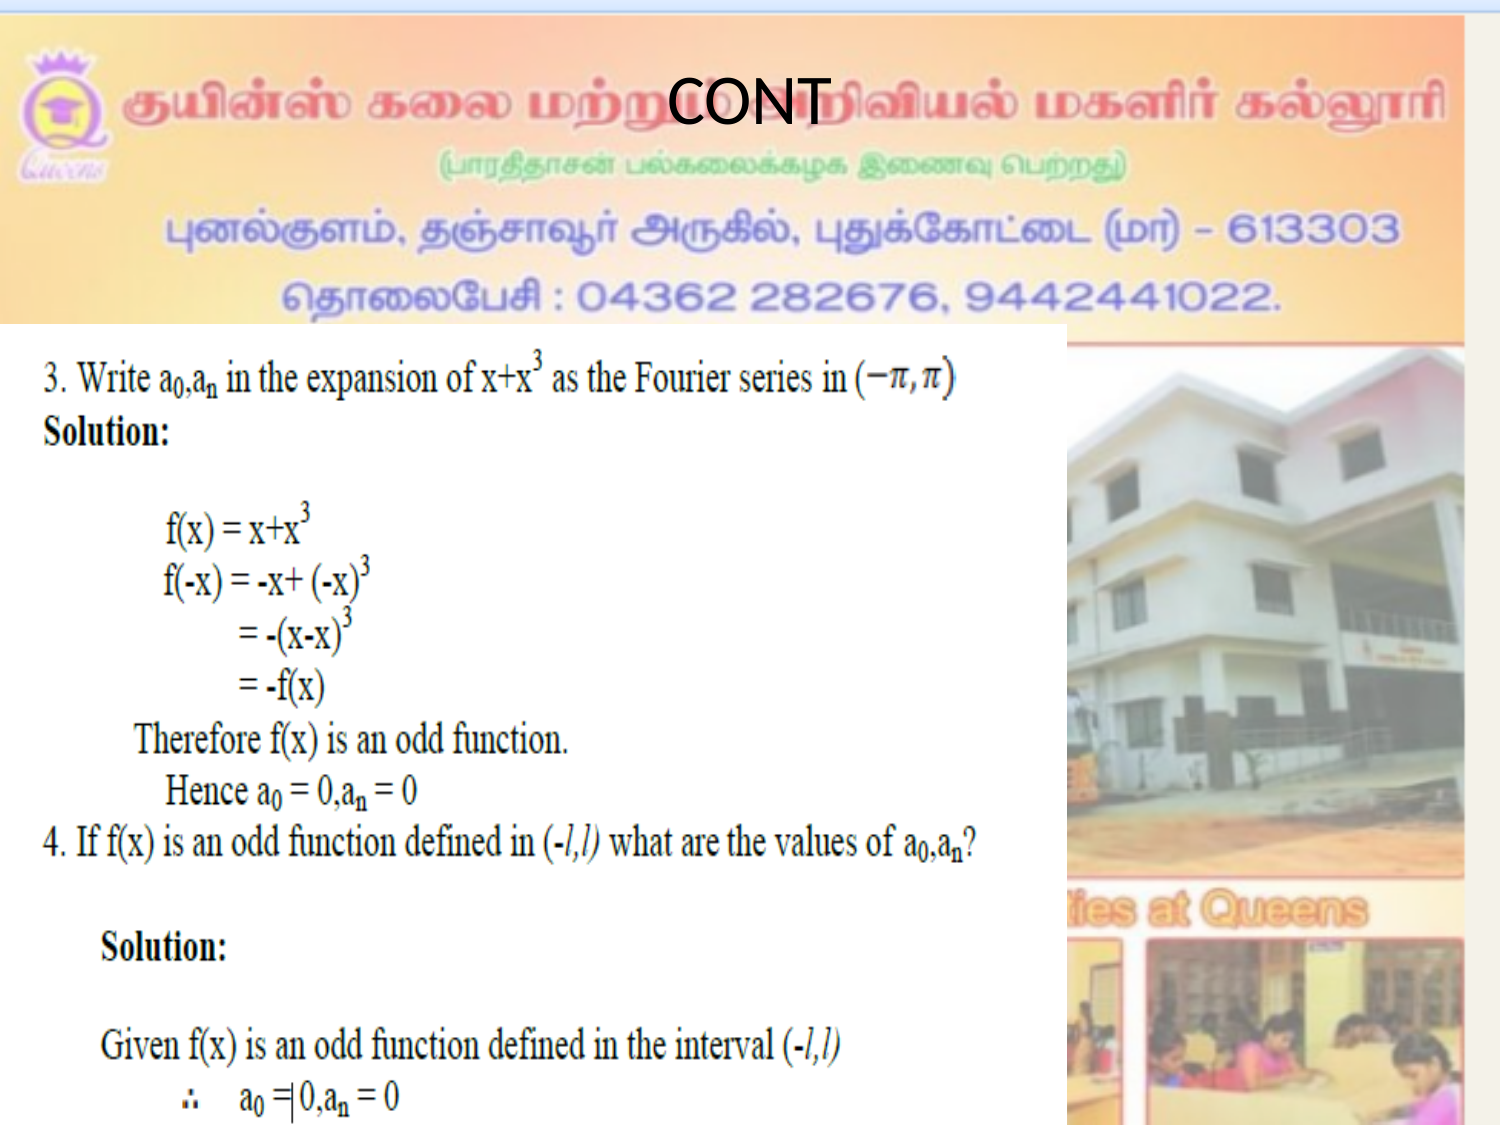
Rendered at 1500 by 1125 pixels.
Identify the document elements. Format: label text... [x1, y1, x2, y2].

title CONT [75, 45, 1425, 233]
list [0, 324, 1068, 1125]
